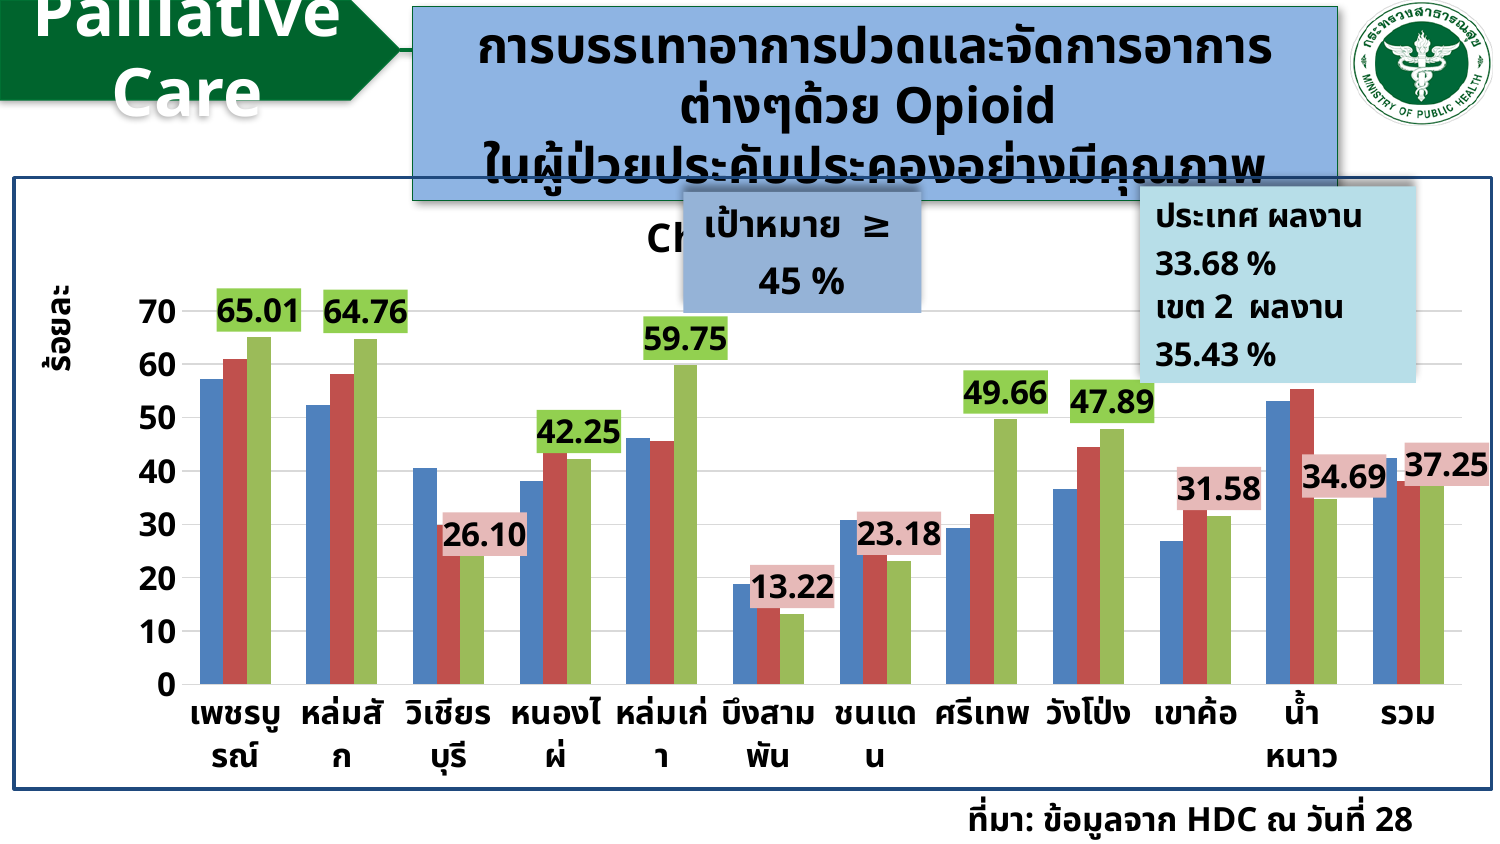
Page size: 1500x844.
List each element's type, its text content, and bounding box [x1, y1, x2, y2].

text_box การบรรเทาอาการปวดและจัดการอาการต่างๆด้วย Opioid ในผู้ป่วยประคับประคองอย่างมีคุณภาพ [412, 51, 1338, 170]
chart [12, 171, 1494, 791]
text_box Palliative Care [0, 0, 399, 101]
picture [1349, 0, 1494, 126]
text_box การบรรเทาอาการปวดและจัดการอาการต่างๆด้วย Opioid ในผู้ป่วยประคับประคองอย่างมีคุณภาพ [412, 6, 1338, 49]
text_box ที่มา: ข้อมูลจาก HDC ณ วันที่ 28 พฤศจิกายน 2565 [887, 799, 1493, 844]
